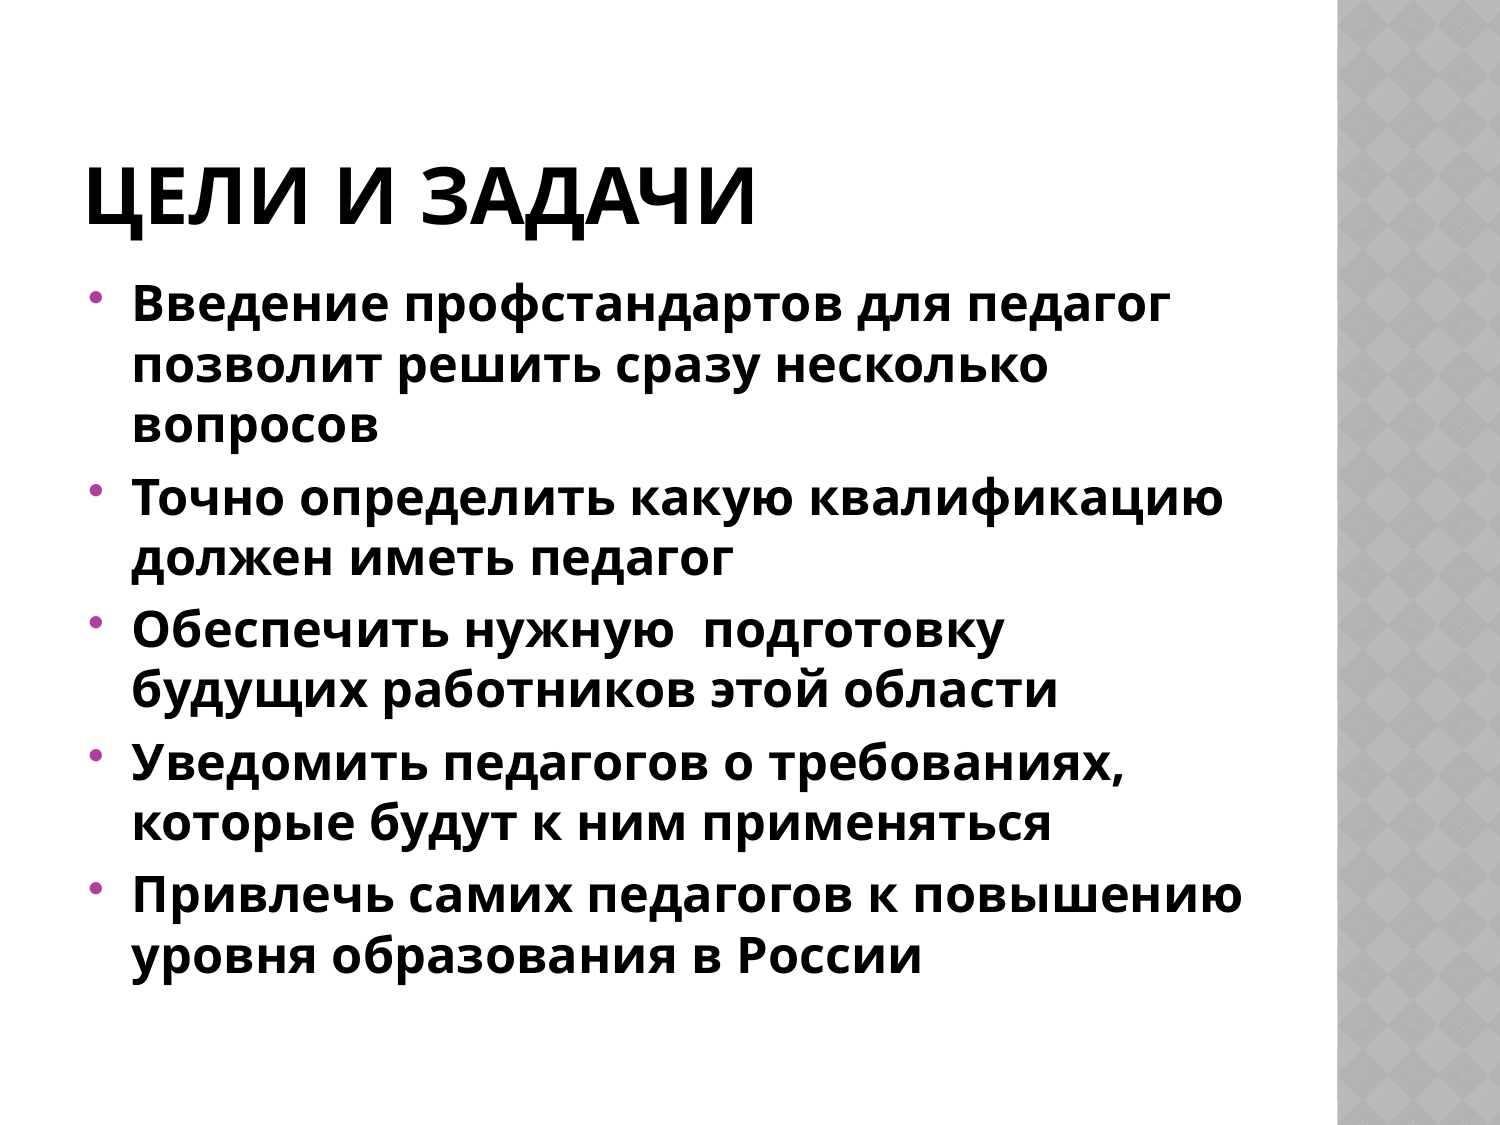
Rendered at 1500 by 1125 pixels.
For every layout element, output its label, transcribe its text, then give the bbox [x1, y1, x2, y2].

list Введение профстандартов для педагог позволит решить сразу несколько вопросов Точно определить какую квалификацию должен иметь педагог Обеспечить нужную подготовку будущих работников этой области Уведомить педагогов о требованиях, которые будут к ним применяться Привлечь самих педагогов к повышению уровня образования в России [75, 264, 1263, 1059]
title Цели и задачи [75, 52, 1263, 240]
